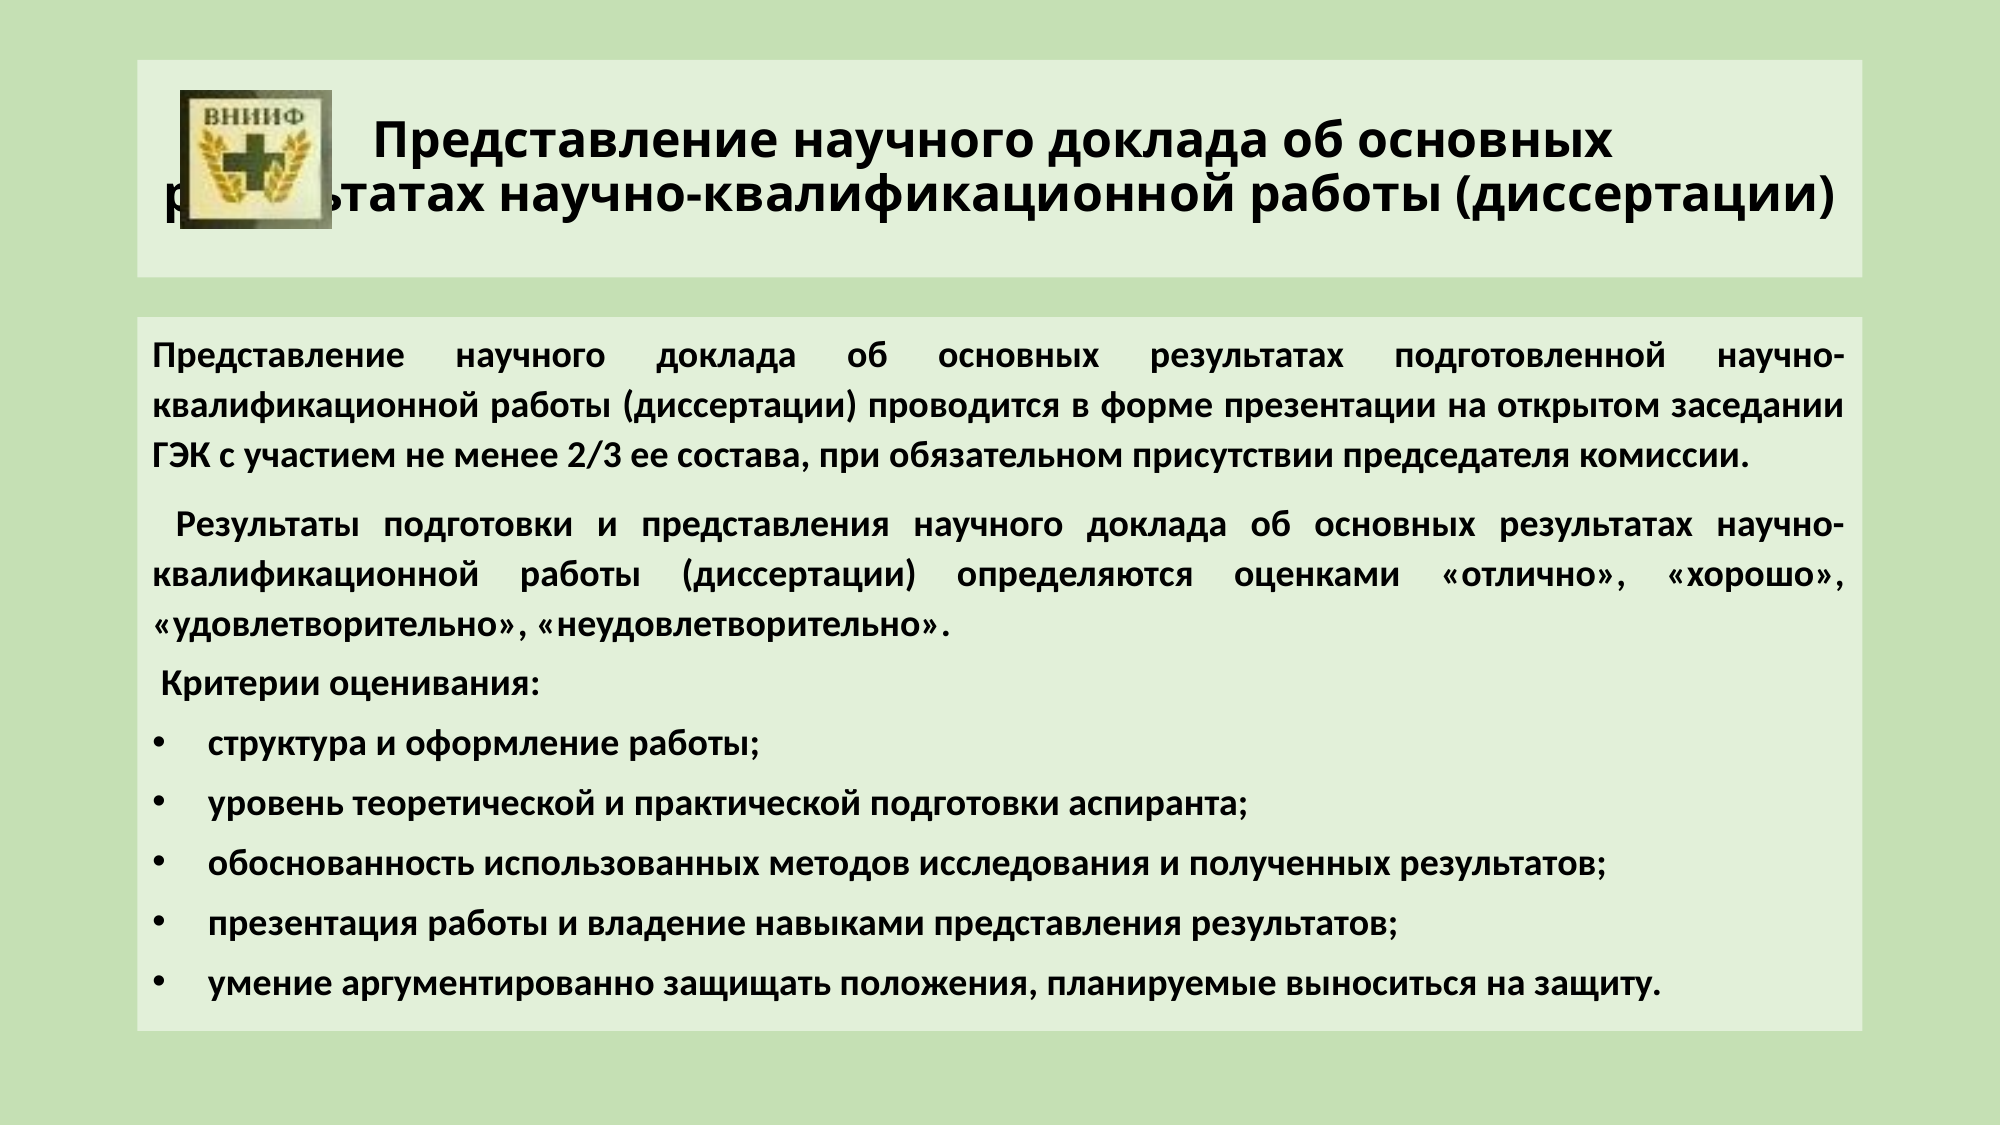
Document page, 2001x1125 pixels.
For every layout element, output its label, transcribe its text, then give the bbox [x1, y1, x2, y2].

picture [180, 90, 332, 229]
list Представление научного доклада об основных результатах подготовленной научно-квалификационной работы (диссертации) проводится в форме презентации на открытом заседании ГЭК с участием не менее 2/3 ее состава, при обязательном присутствии председателя комиссии. Результаты подготовки и представления научного доклада об основных результатах научно-квалификационной работы (диссертации) определяются оценками «отлично», «хорошо», «удовлетворительно», «неудовлетворительно». Критерии оценивания: структура и оформление работы; уровень теоретической и практической подготовки аспиранта; обоснованность использованных методов исследования и полученных результатов; презентация работы и владение навыками представления результатов; умение аргументированно защищать положения, планируемые выноситься на защиту. [137, 317, 1863, 1031]
title Представление научного доклада об основных результатах научно-квалификационной работы (диссертации) [137, 59, 1863, 278]
